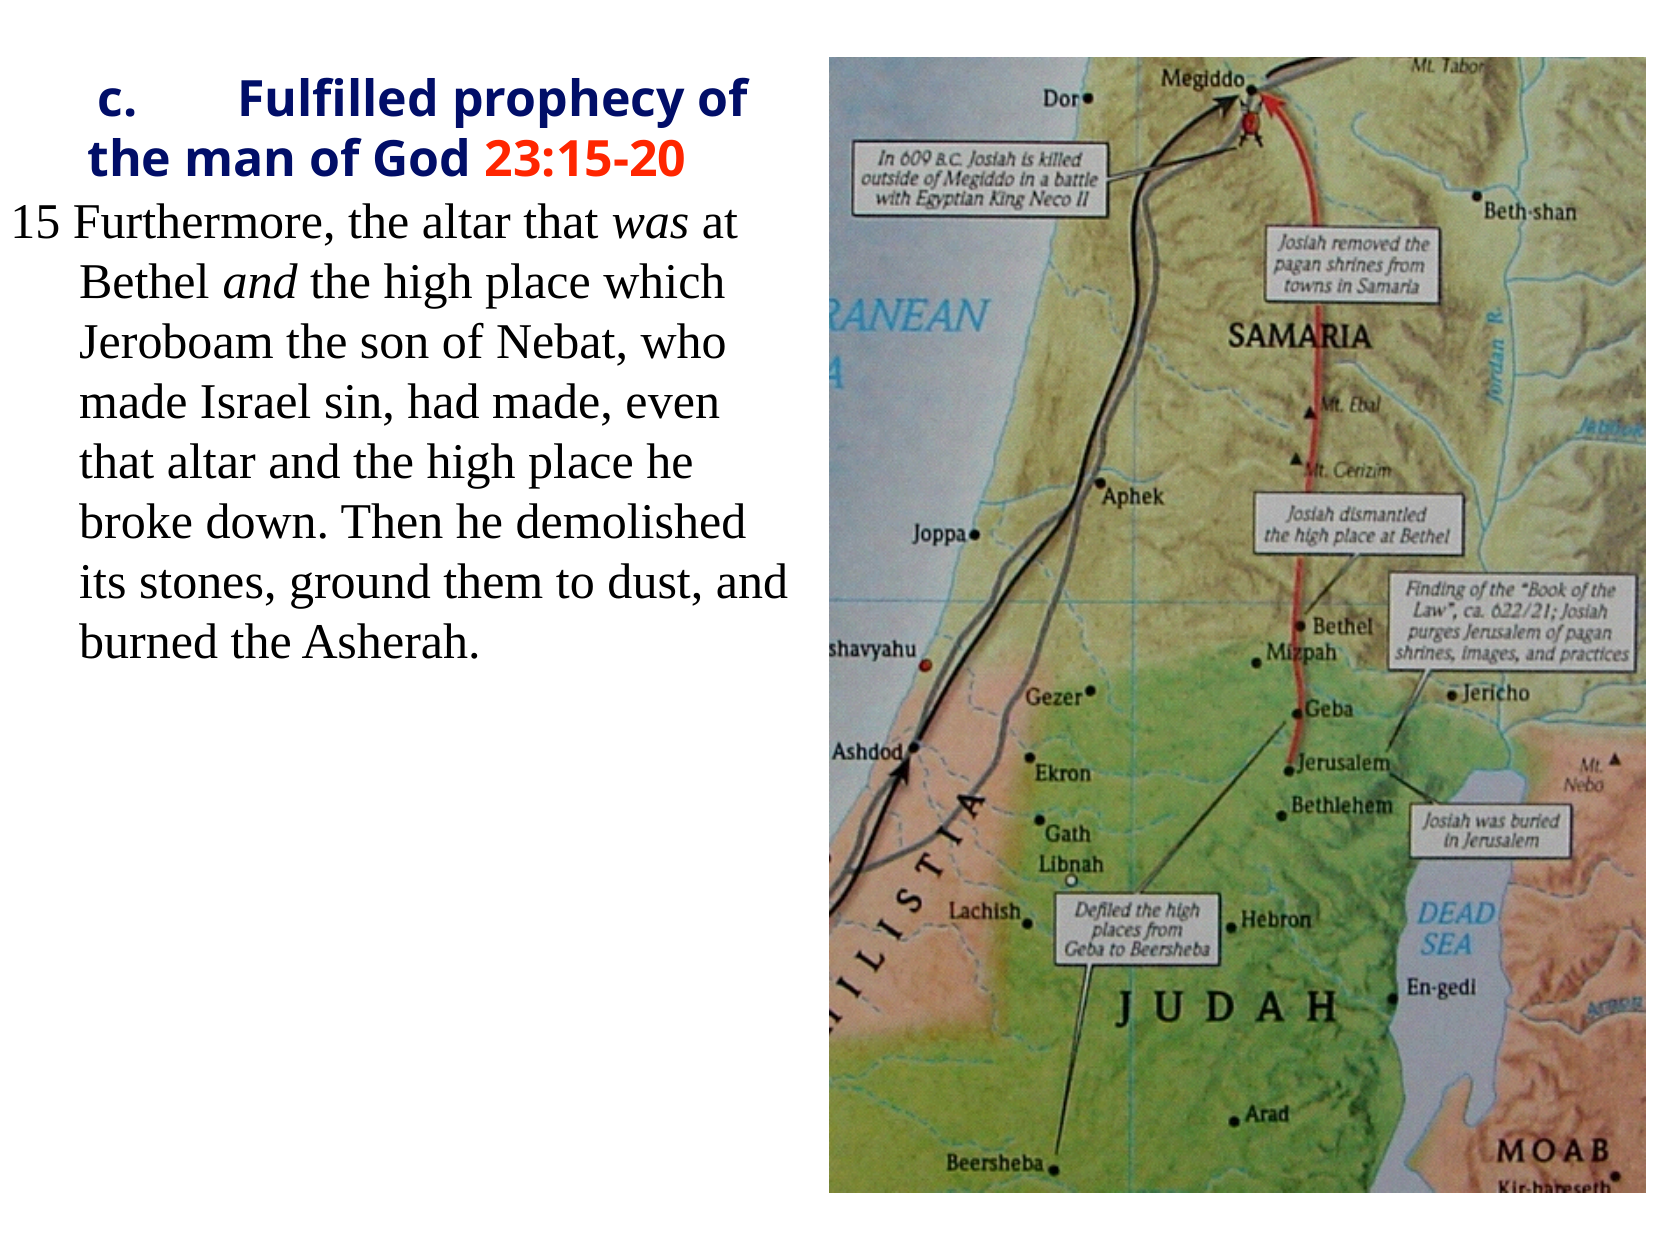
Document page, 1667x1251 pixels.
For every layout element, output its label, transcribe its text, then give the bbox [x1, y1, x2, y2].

picture [828, 56, 1647, 1193]
text_box c. Fulfilled prophecy of the man of God 23:15-20 15 Furthermore, the altar that was at Bethel and the high place which Jeroboam the son of Nebat, who made Israel sin, had made, even that altar and the high place he broke down. Then he demolished its stones, ground them to dust, and burned the Asherah. [4, 60, 807, 675]
